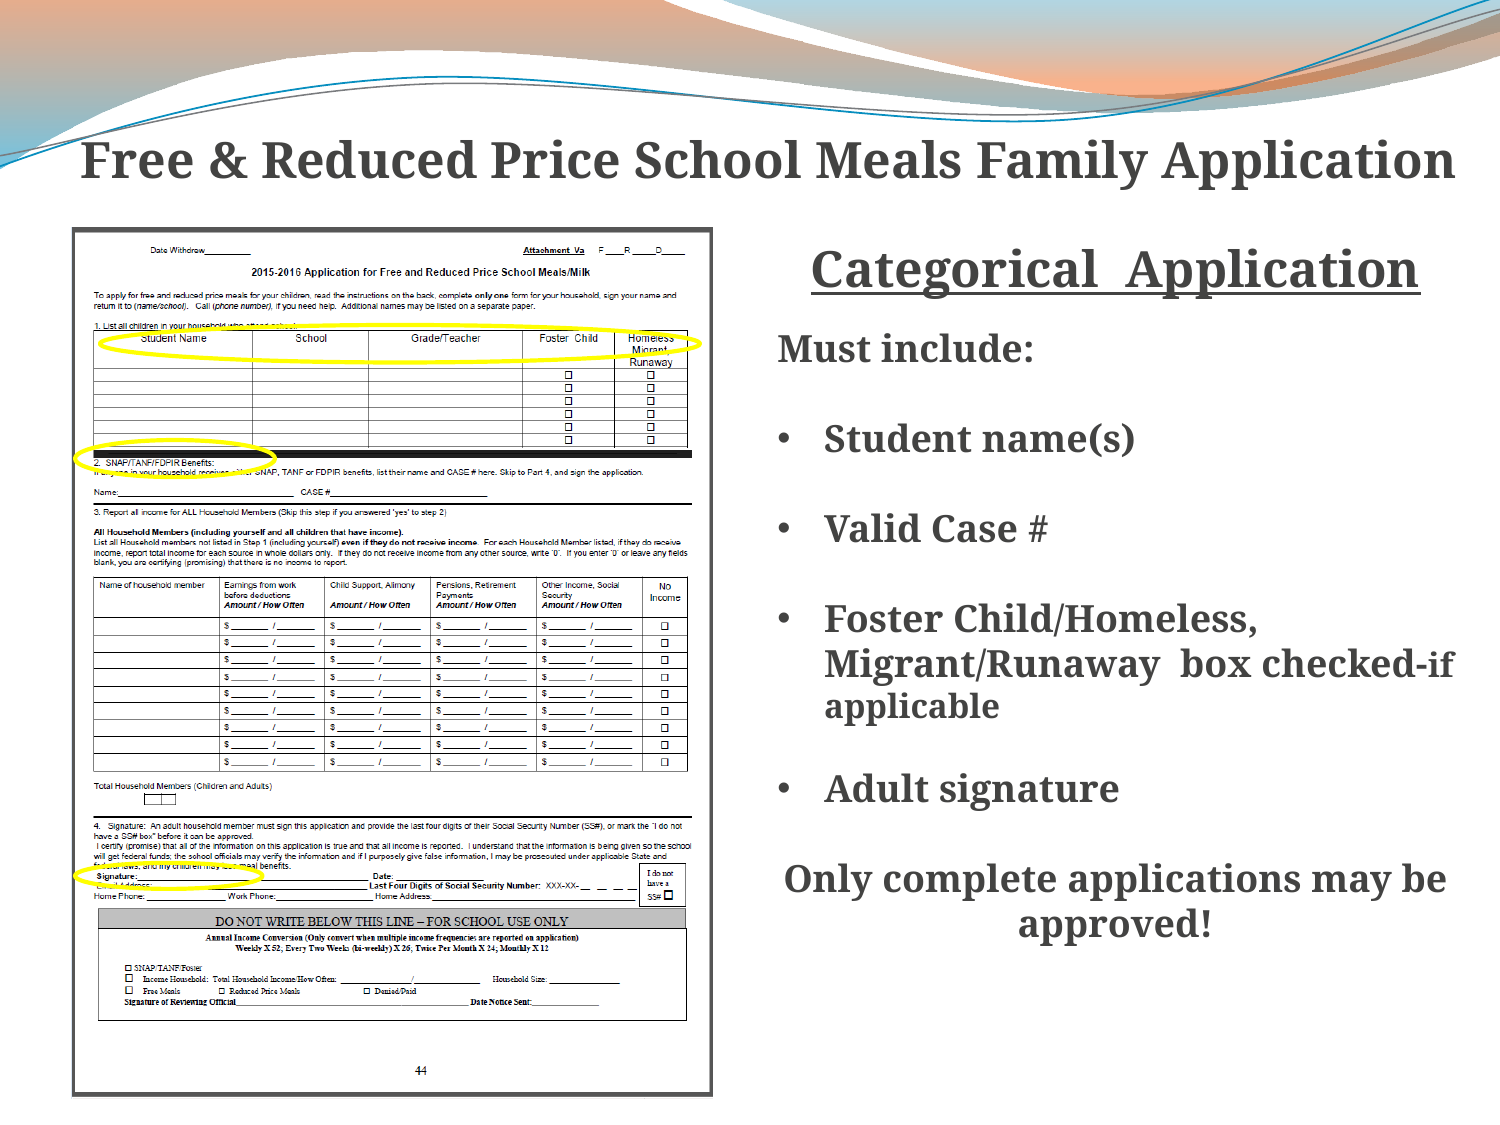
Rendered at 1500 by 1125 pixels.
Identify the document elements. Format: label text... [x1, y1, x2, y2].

text_box Categorical Application Must include: Student name(s) Valid Case # Foster Child/Homeless, Migrant/Runaway box checked-if applicable Adult signature Only complete applications may be approved! [762, 230, 1469, 1043]
title Free & Reduced Price School Meals Family Application [37, 99, 1500, 189]
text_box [74, 324, 701, 890]
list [70, 227, 714, 1100]
